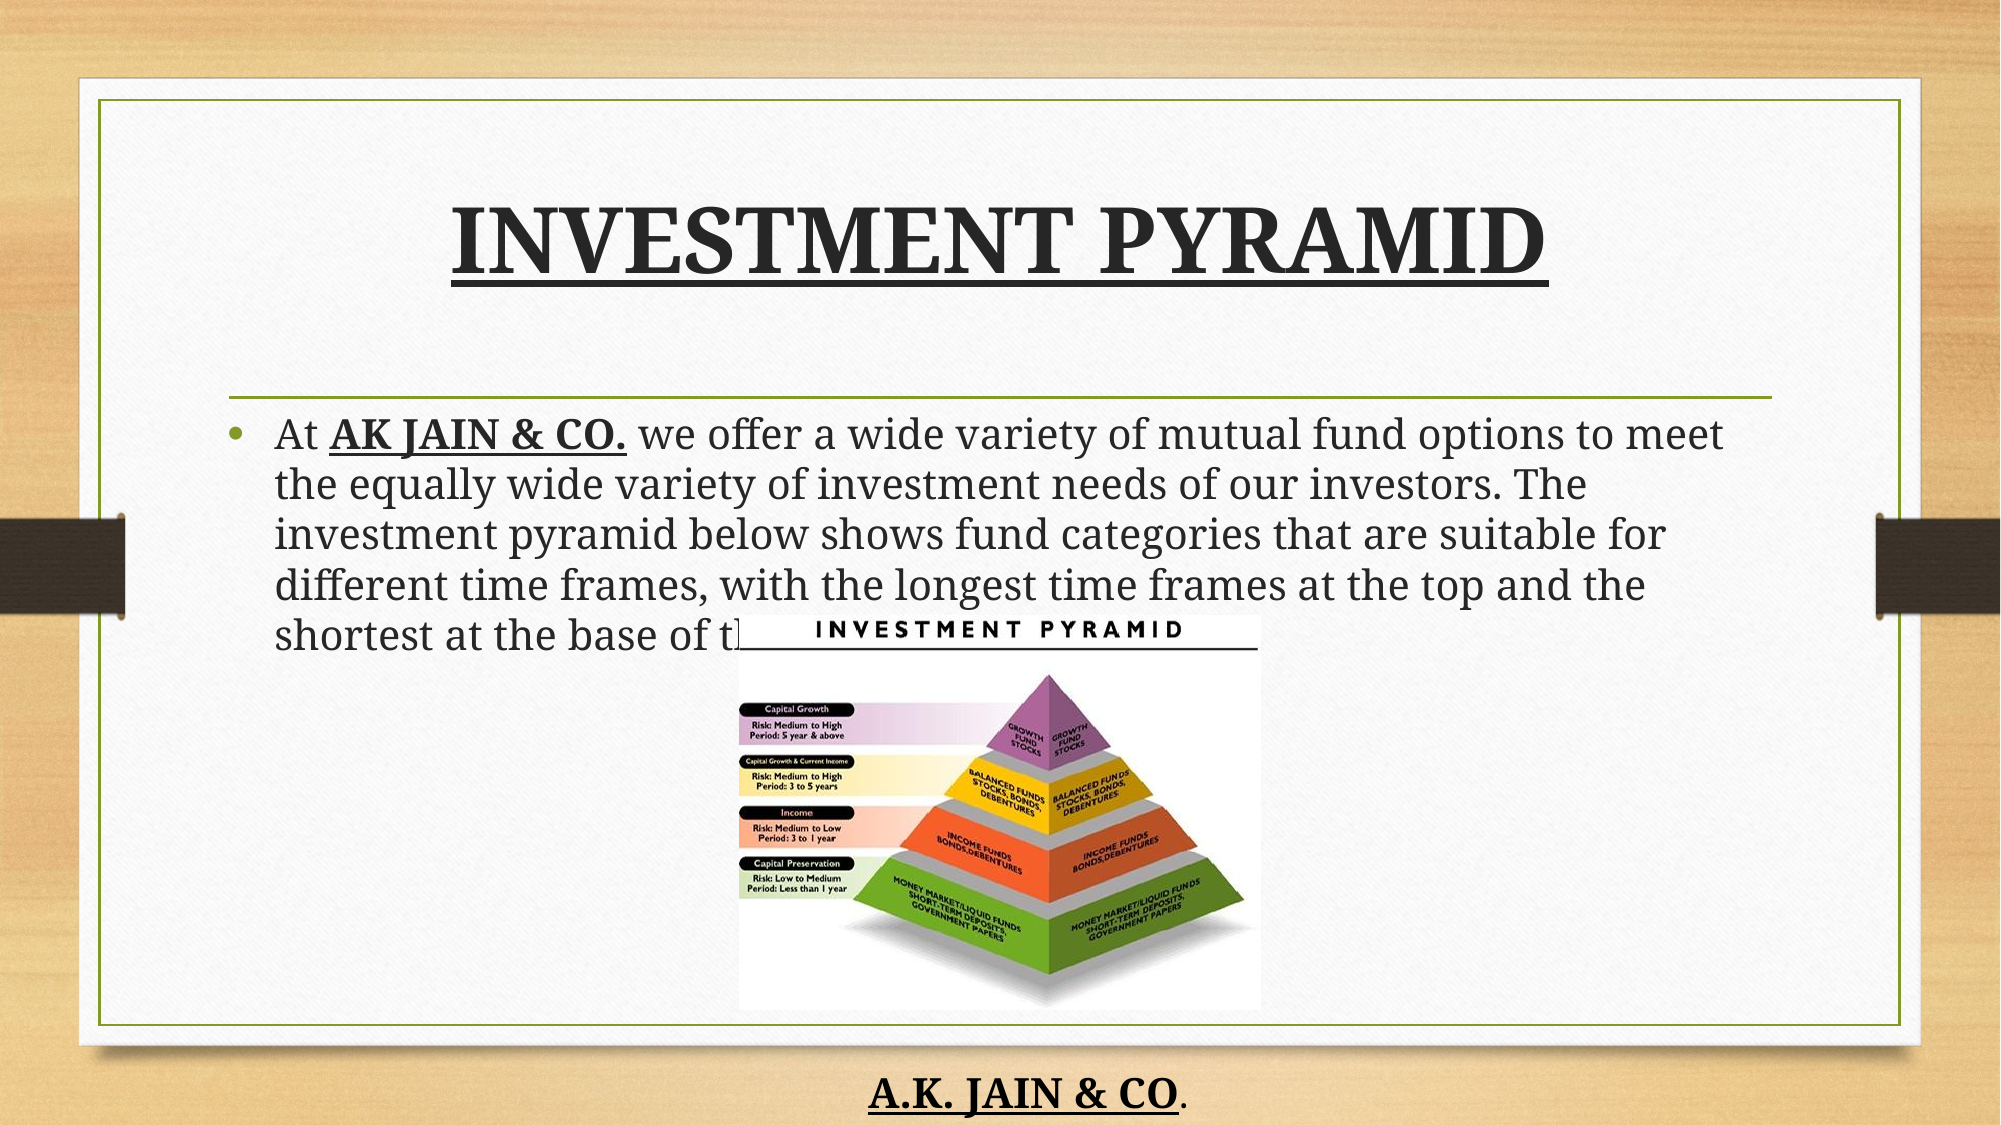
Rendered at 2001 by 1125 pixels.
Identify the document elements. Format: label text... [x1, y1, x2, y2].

text_box A.K. JAIN & CO. [853, 1059, 1714, 1125]
picture [0, 0, 2001, 1125]
list At AK JAIN & CO. we offer a wide variety of mutual fund options to meet the equally wide variety of investment needs of our investors. The investment pyramid below shows fund categories that are suitable for different time frames, with the longest time frames at the top and the shortest at the base of the pyramid. [212, 400, 1788, 945]
title INVESTMENT PYRAMID [212, 161, 1788, 313]
